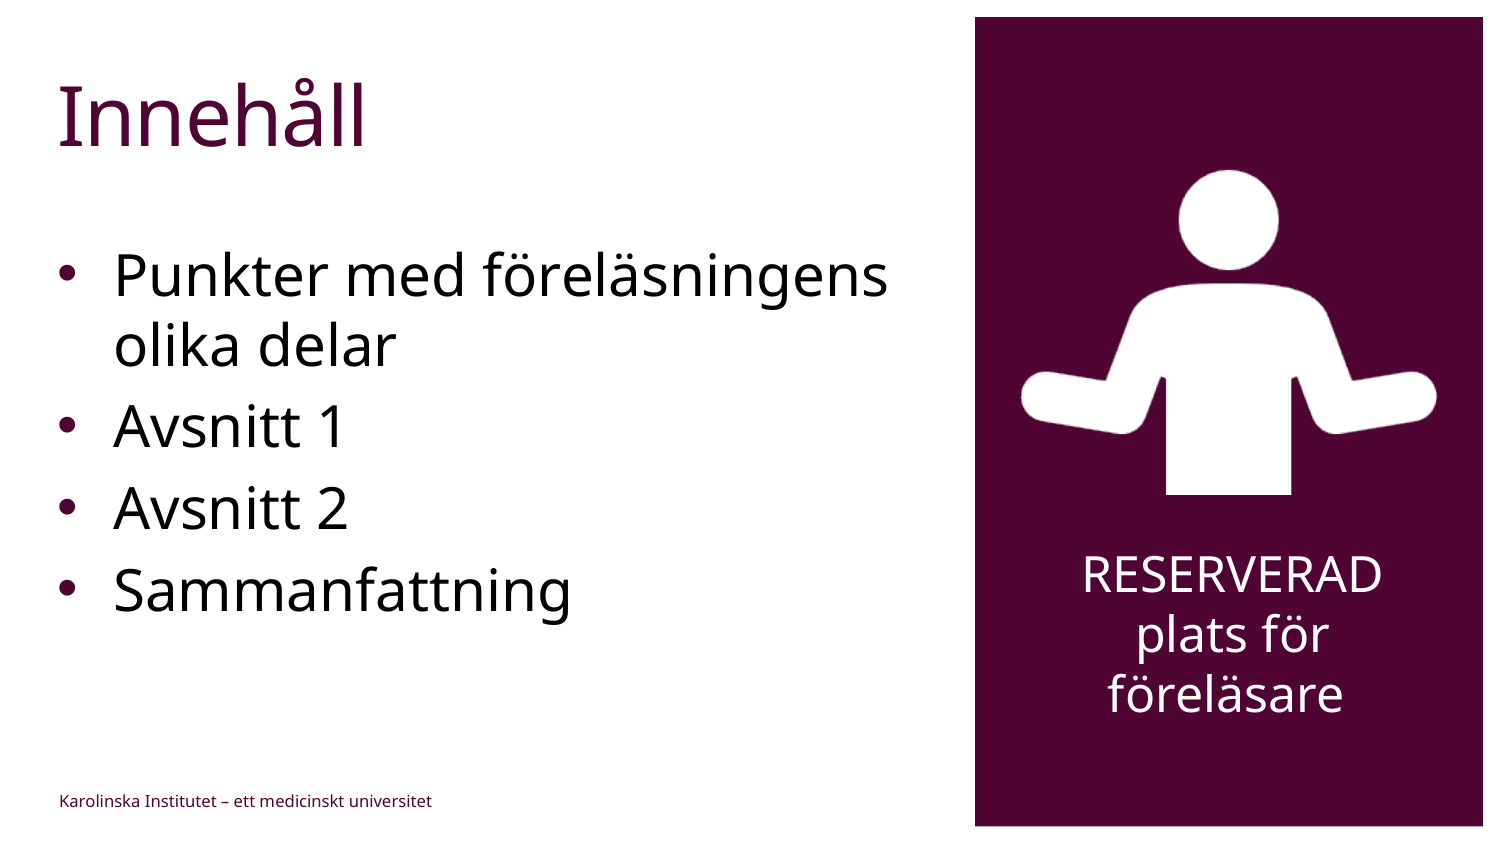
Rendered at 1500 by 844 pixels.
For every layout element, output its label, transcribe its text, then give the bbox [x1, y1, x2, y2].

title Innehåll [41, 55, 921, 197]
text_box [926, 16, 1500, 827]
list Punkter med föreläsningens olika delar Avsnitt 1 Avsnitt 2 Sammanfattning [42, 230, 921, 754]
footer Karolinska Institutet – ett medicinskt universitet [44, 788, 573, 817]
